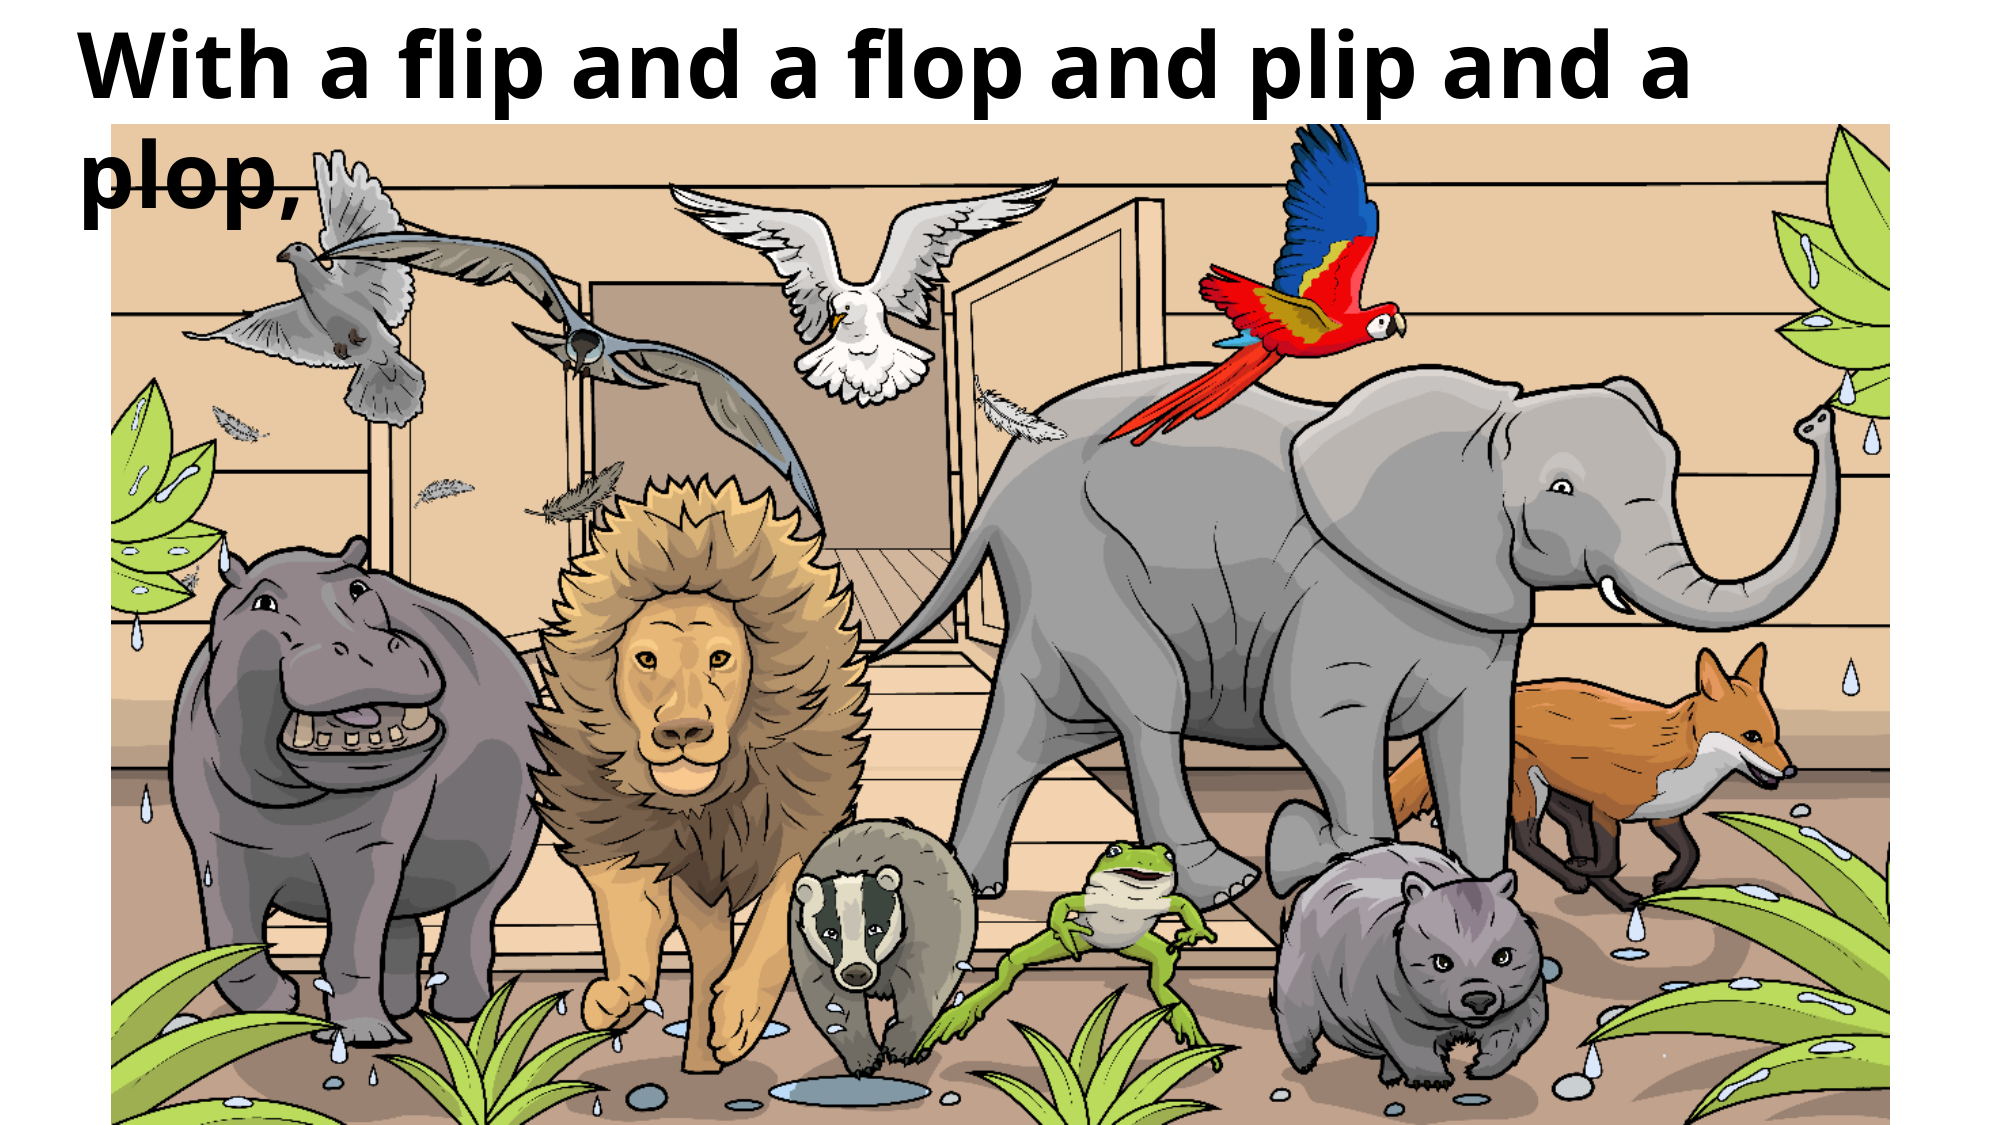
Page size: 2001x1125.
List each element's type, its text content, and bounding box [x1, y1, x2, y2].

text_box With a flip and a flop and plip and a plop, [63, 0, 1943, 235]
picture [111, 124, 1890, 1125]
